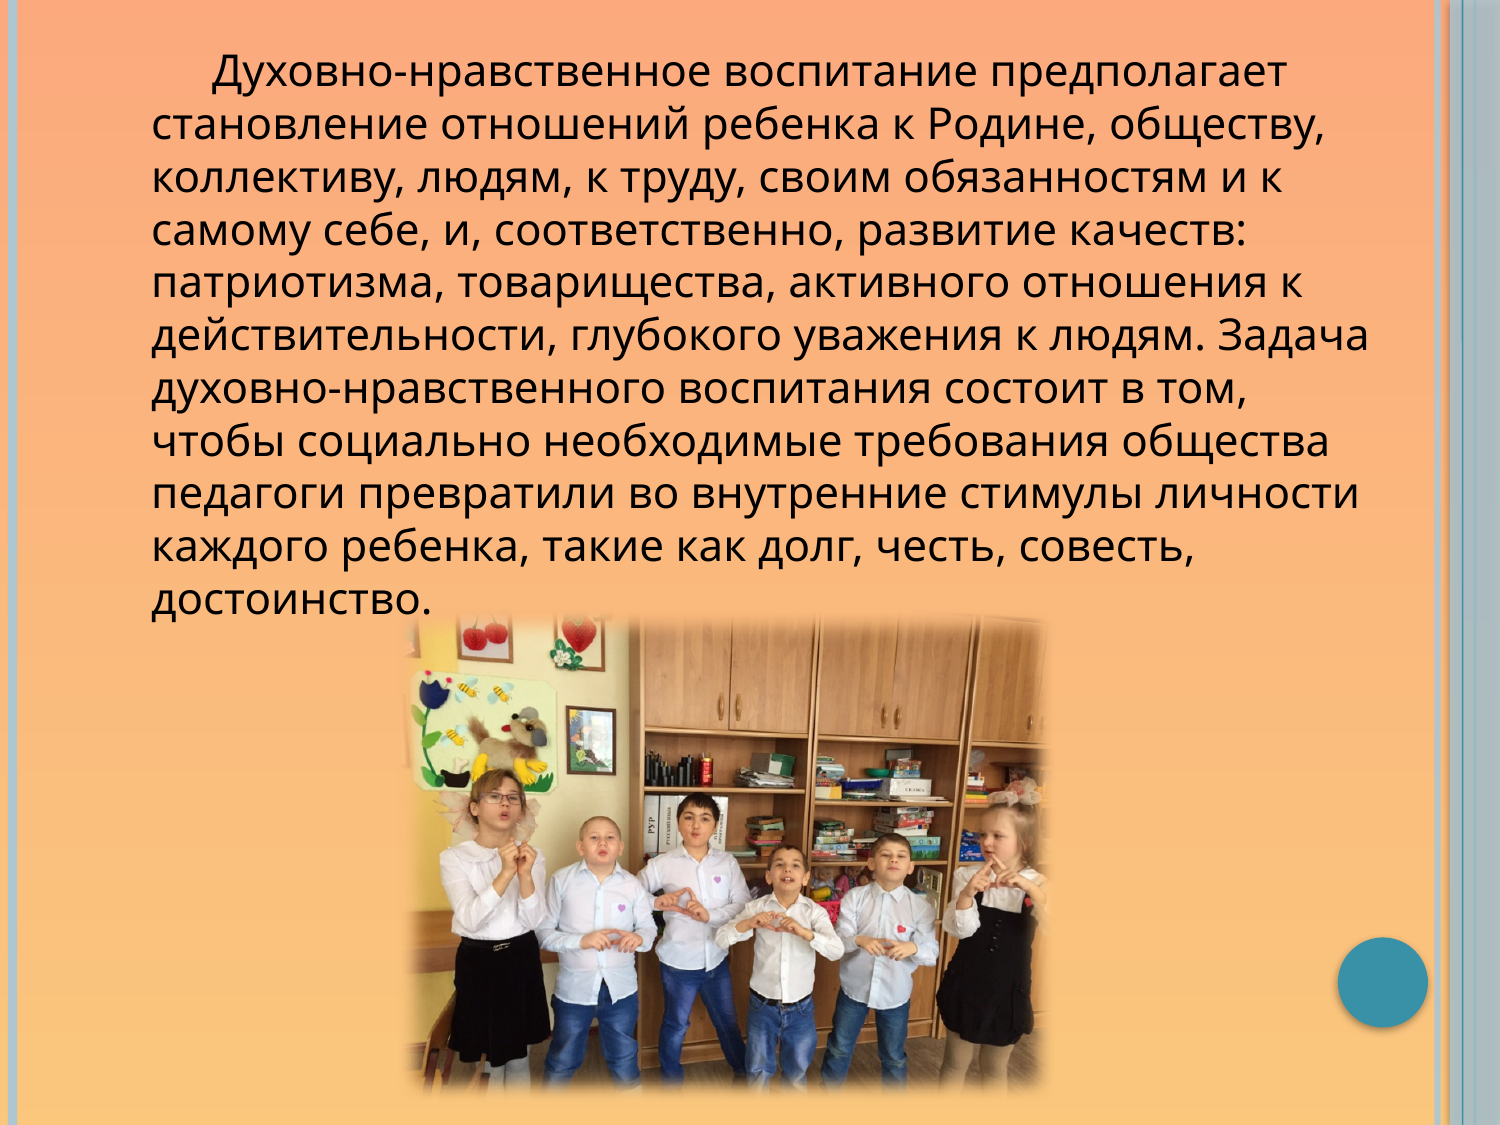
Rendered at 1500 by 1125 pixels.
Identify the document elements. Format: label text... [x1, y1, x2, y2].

picture [397, 608, 1056, 1102]
list Духовно-нравственное воспитание предполагает становление отношений ребенка к Родине, обществу, коллективу, людям, к труду, своим обязанностям и к самому себе, и, соответственно, развитие качеств: патриотизма, товарищества, активного отношения к действительности, глубокого уважения к людям. Задача духовно-нравственного воспитания состоит в том, чтобы социально необходимые требования общества педагоги превратили во внутренние стимулы личности каждого ребенка, такие как долг, честь, совесть, достоинство. [93, 35, 1395, 633]
